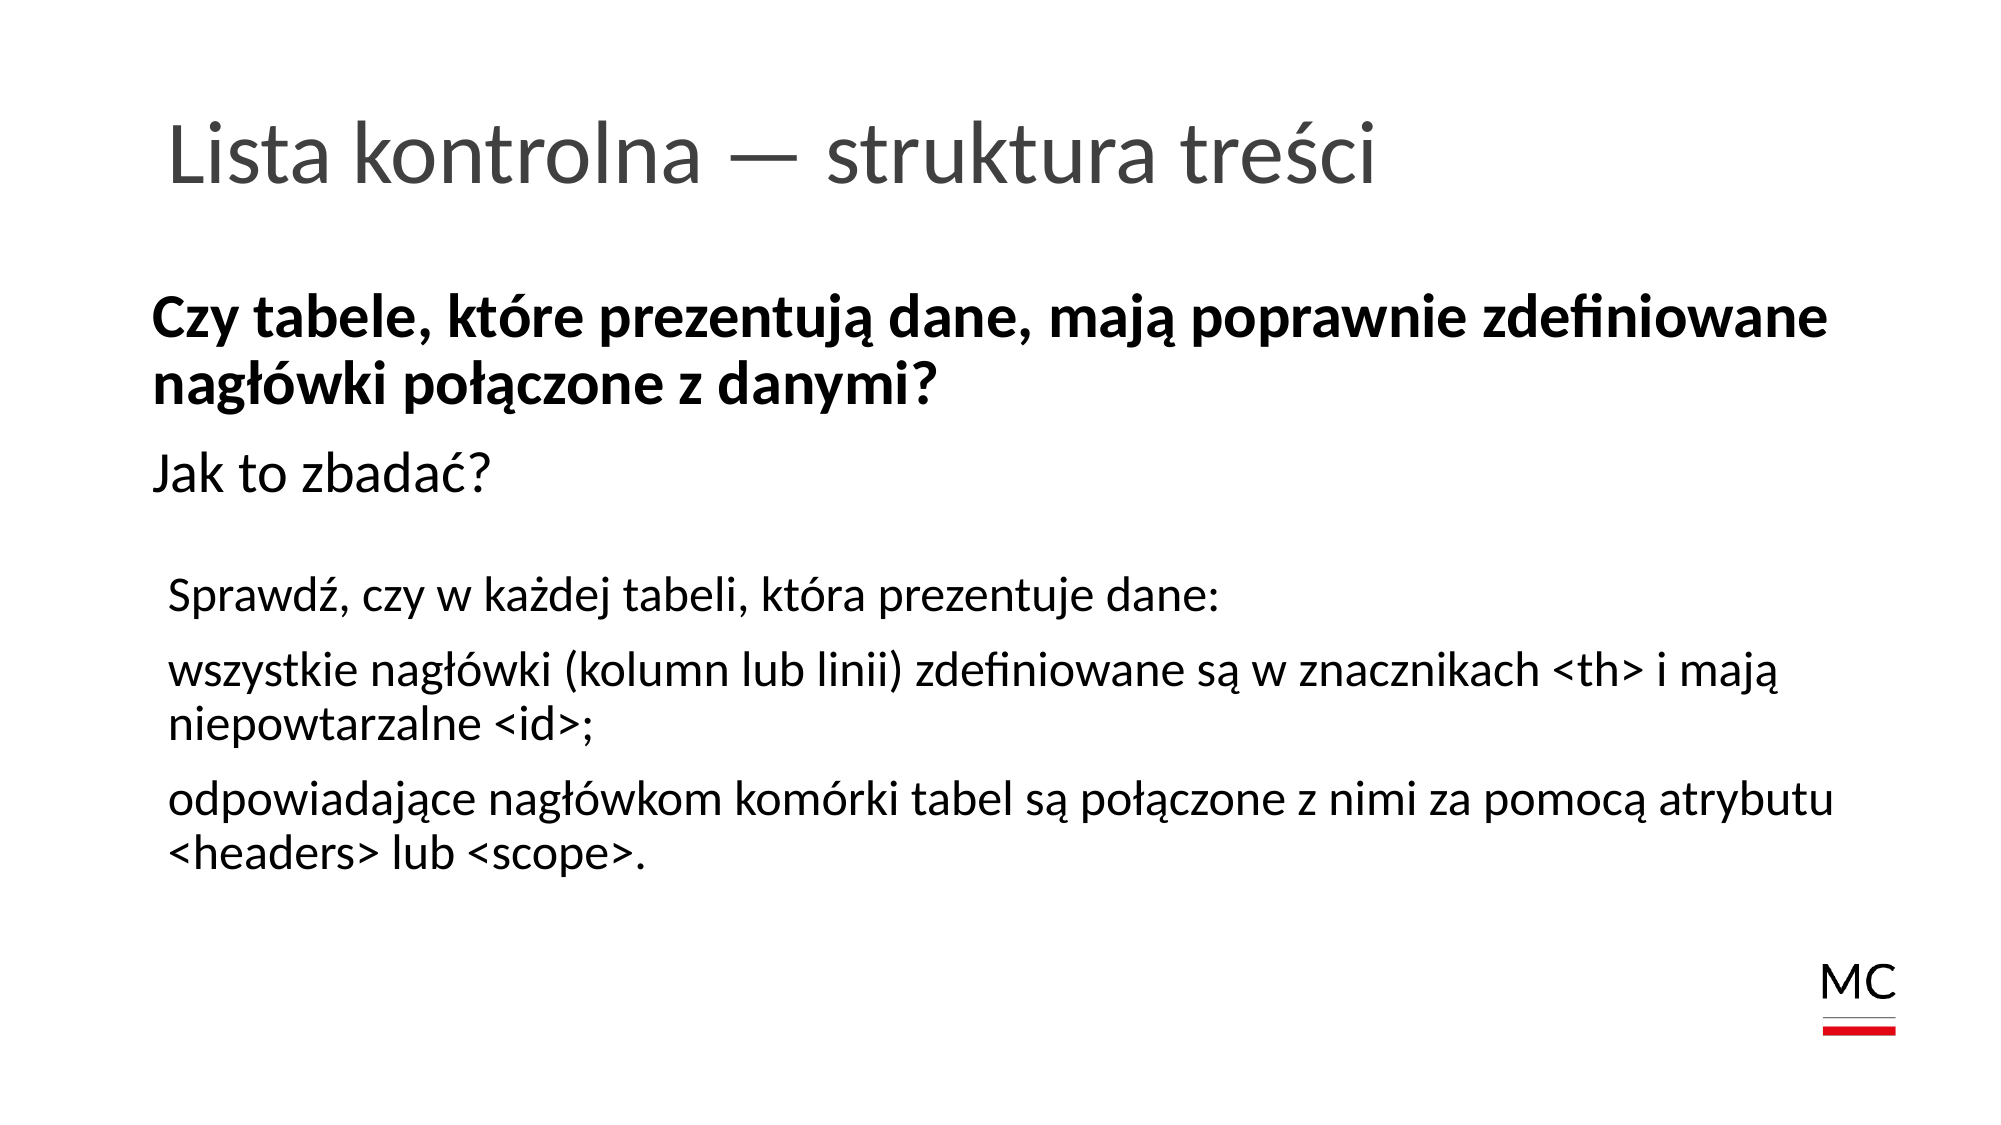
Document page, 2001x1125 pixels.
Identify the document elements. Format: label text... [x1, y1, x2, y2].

title Lista kontrolna — struktura treści [152, 98, 1886, 211]
list Sprawdź, czy w każdej tabeli, która prezentuje dane: wszystkie nagłówki (kolumn lub linii) zdefiniowane są w znacznikach <th> i mają niepowtarzalne <id>; odpowiadające nagłówkom komórki tabel są połączone z nimi za pomocą atrybutu <headers> lub <scope>. [152, 561, 1901, 1004]
list Czy tabele, które prezentują dane, mają poprawnie zdefiniowane nagłówki połączone z danymi? [137, 275, 1886, 442]
picture [1730, 870, 1988, 1125]
text_box Jak to zbadać? [137, 434, 988, 513]
